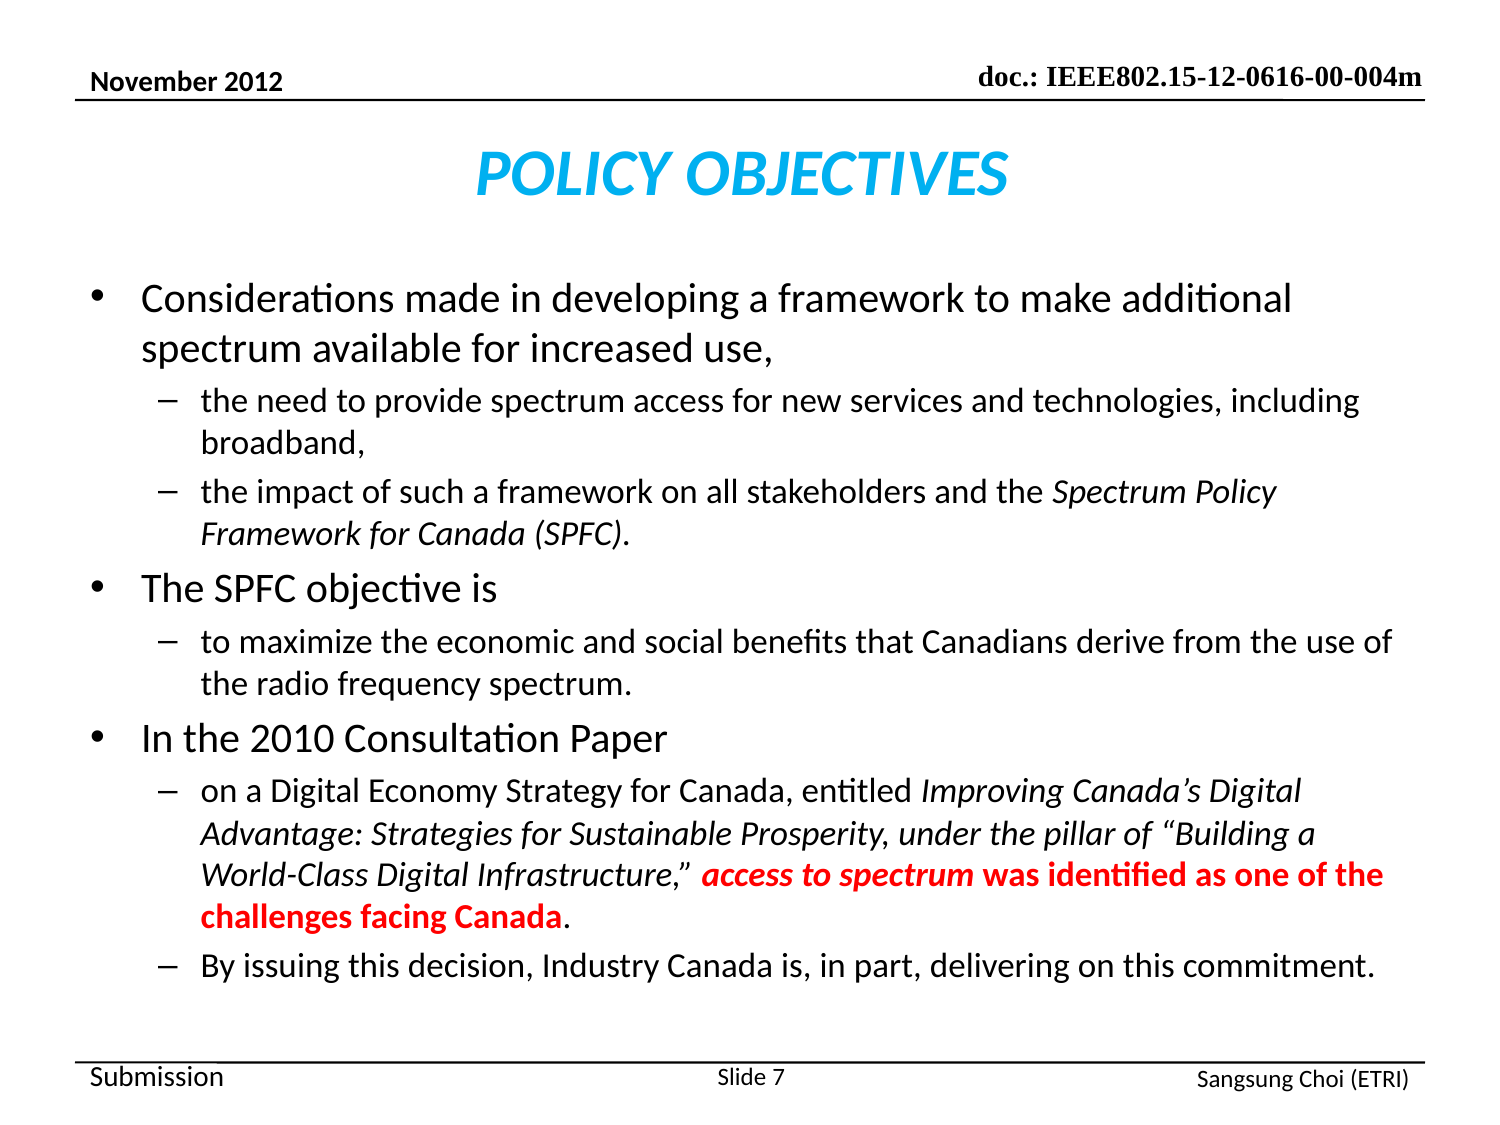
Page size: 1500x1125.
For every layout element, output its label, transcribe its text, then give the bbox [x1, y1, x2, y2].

list Considerations made in developing a framework to make additional spectrum available for increased use, the need to provide spectrum access for new services and technologies, including broadband, the impact of such a framework on all stakeholders and the Spectrum Policy Framework for Canada (SPFC). The SPFC objective is to maximize the economic and social benefits that Canadians derive from the use of the radio frequency spectrum. In the 2010 Consultation Paper on a Digital Economy Strategy for Canada, entitled Improving Canada’s Digital Advantage: Strategies for Sustainable Prosperity, under the pillar of “Building a World-Class Digital Infrastructure,” access to spectrum was identified as one of the challenges facing Canada. By issuing this decision, Industry Canada is, in part, delivering on this commitment. [75, 262, 1425, 1005]
title POLICY OBJECTIVES [75, 75, 1425, 262]
